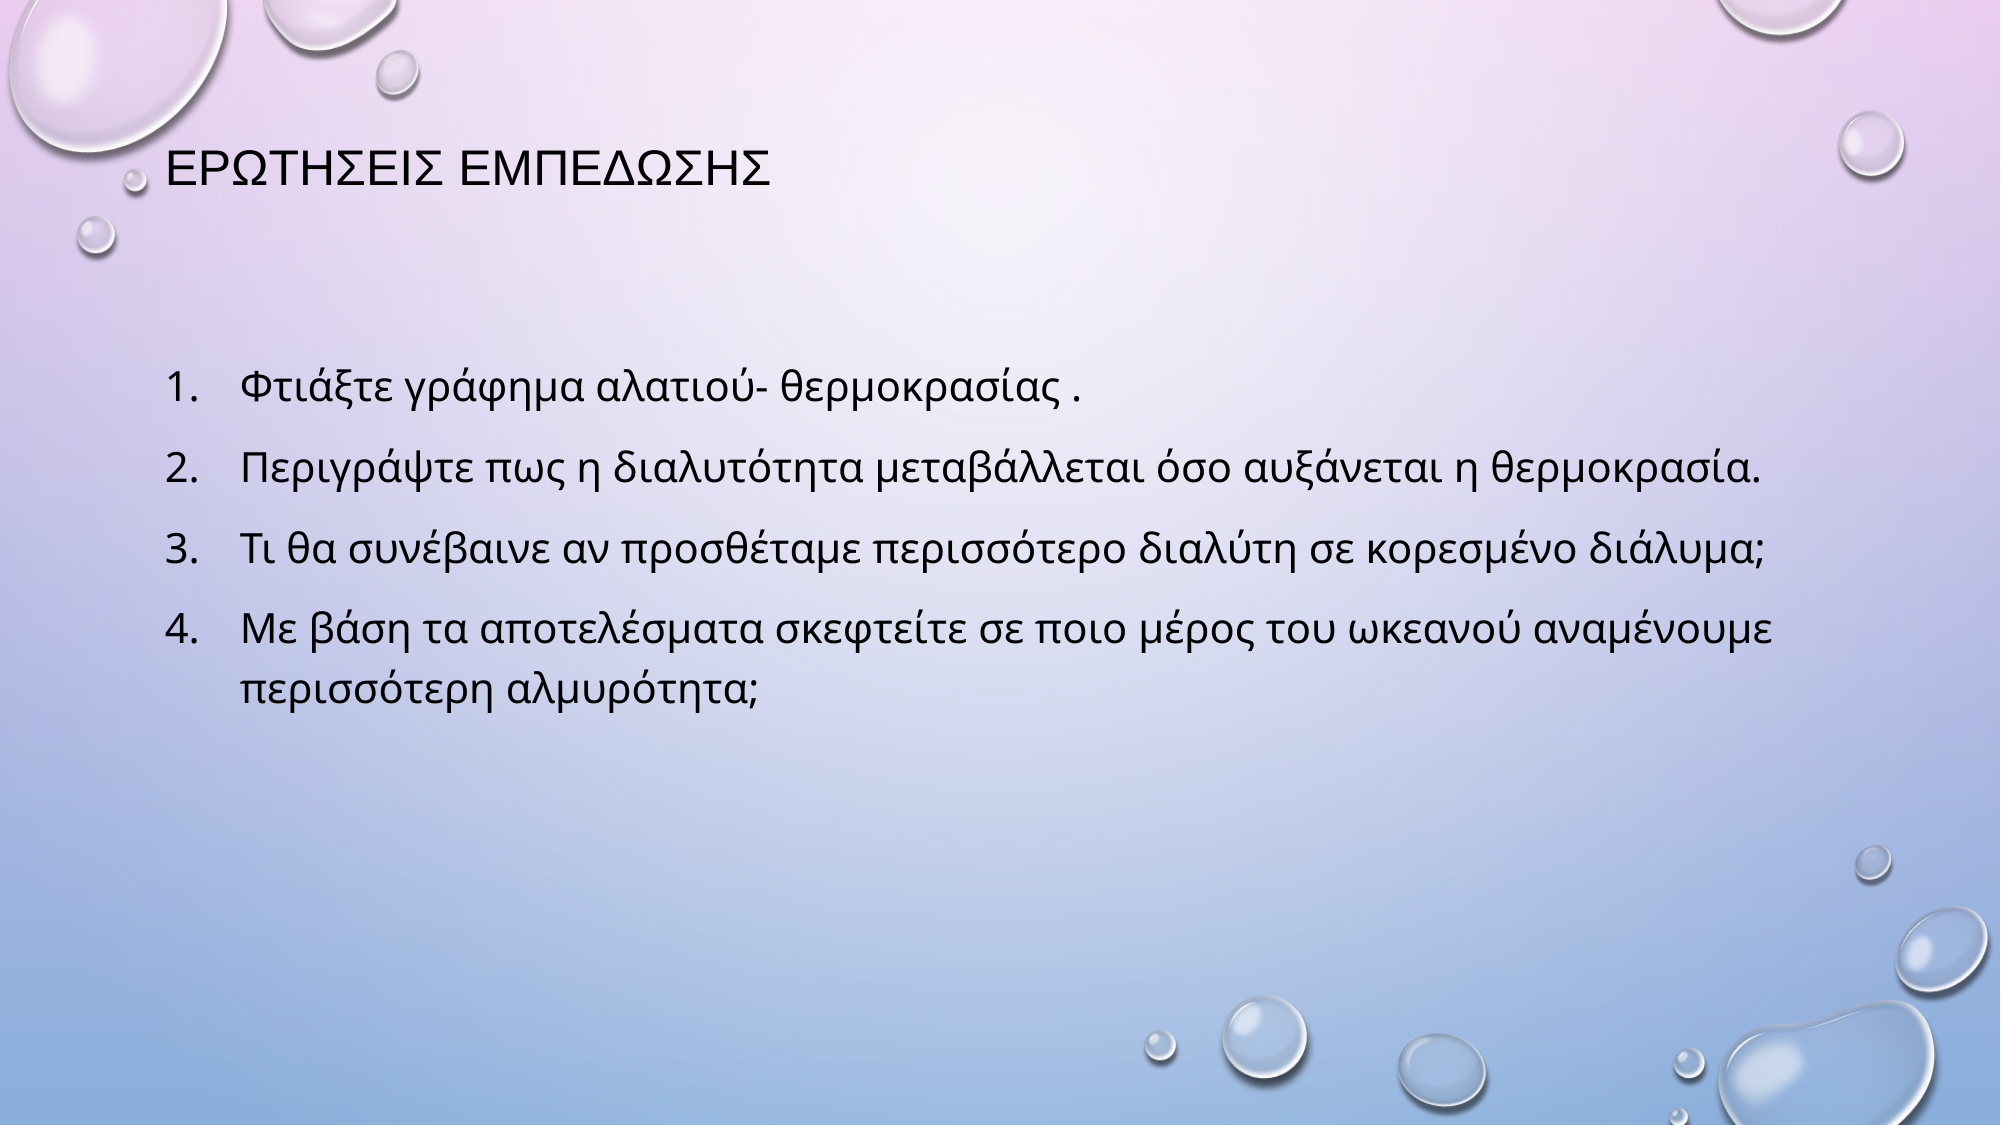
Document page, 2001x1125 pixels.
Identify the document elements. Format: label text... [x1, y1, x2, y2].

title Ερωτησεις εμπεδωσησ [149, 101, 1851, 237]
picture [0, 0, 2000, 1125]
list Φτιάξτε γράφημα αλατιού- θερμοκρασίας . Περιγράψτε πως η διαλυτότητα μεταβάλλεται όσο αυξάνεται η θερμοκρασία. Τι θα συνέβαινε αν προσθέταμε περισσότερο διαλύτη σε κορεσμένο διάλυμα; Με βάση τα αποτελέσματα σκεφτείτε σε ποιο μέρος του ωκεανού αναμένουμε περισσότερη αλμυρότητα; [149, 342, 1899, 851]
